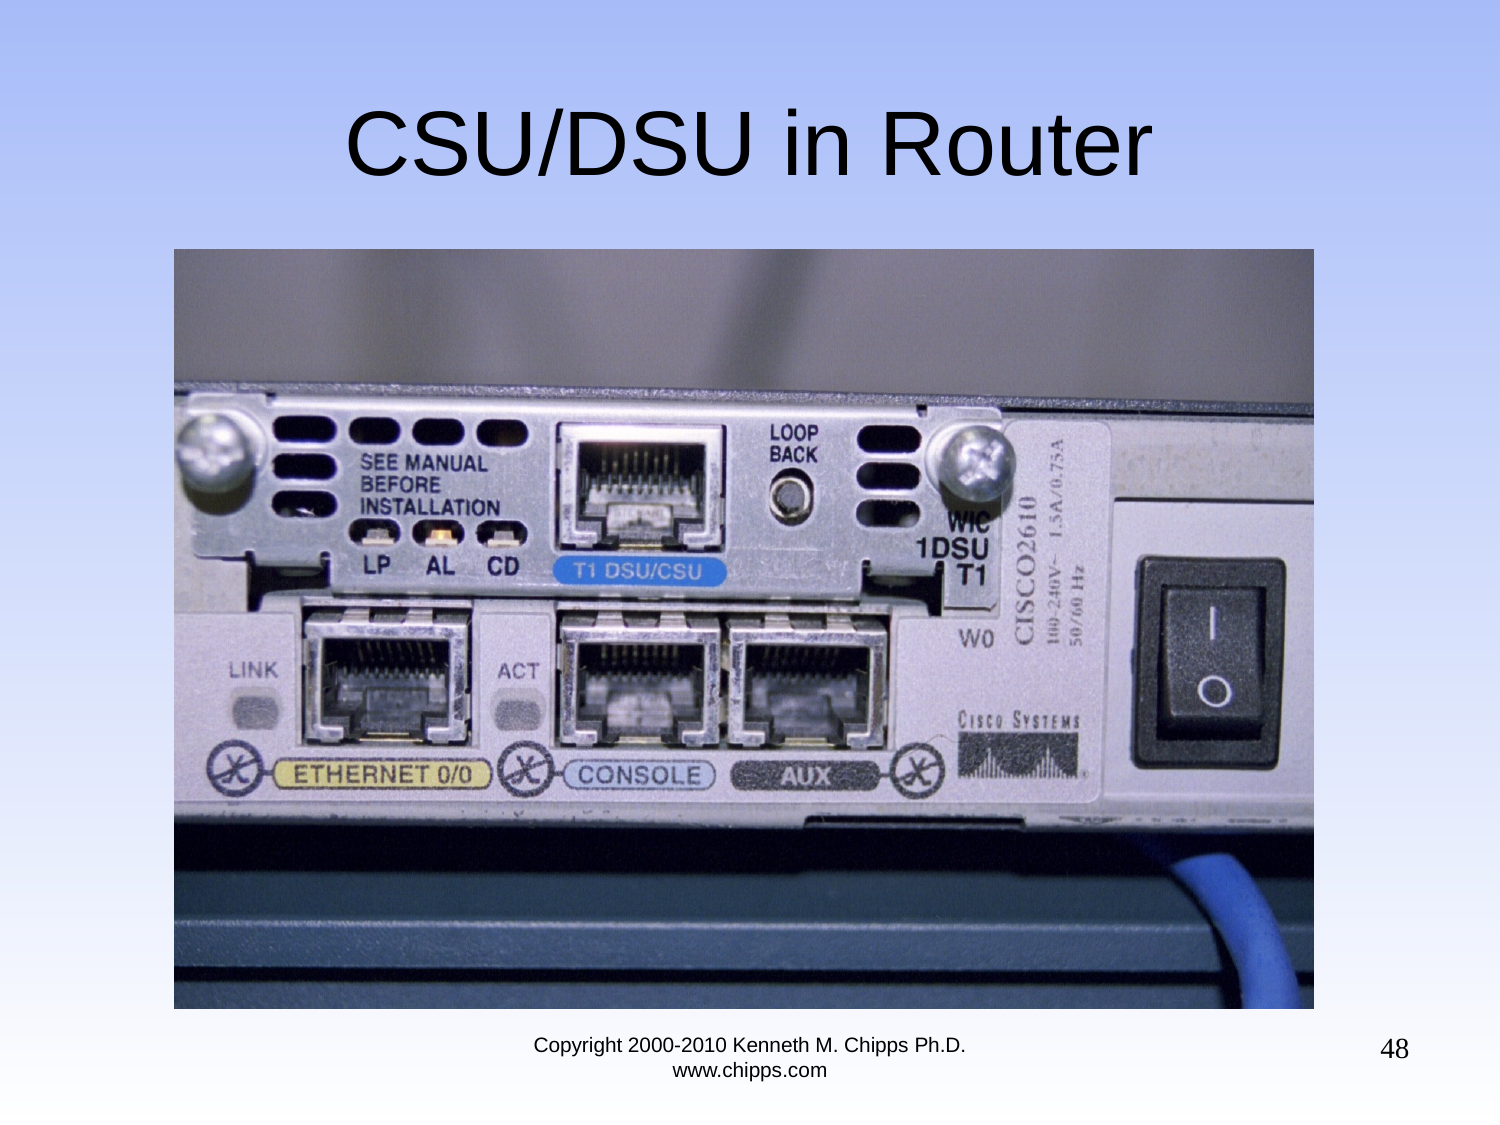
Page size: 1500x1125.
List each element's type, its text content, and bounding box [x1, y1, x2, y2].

picture [174, 249, 1314, 1009]
footer Copyright 2000-2010 Kenneth M. Chipps Ph.D. www.chipps.com [449, 1024, 1051, 1103]
slide_number 48 [1074, 1021, 1426, 1101]
title CSU/DSU in Router [74, 44, 1426, 233]
